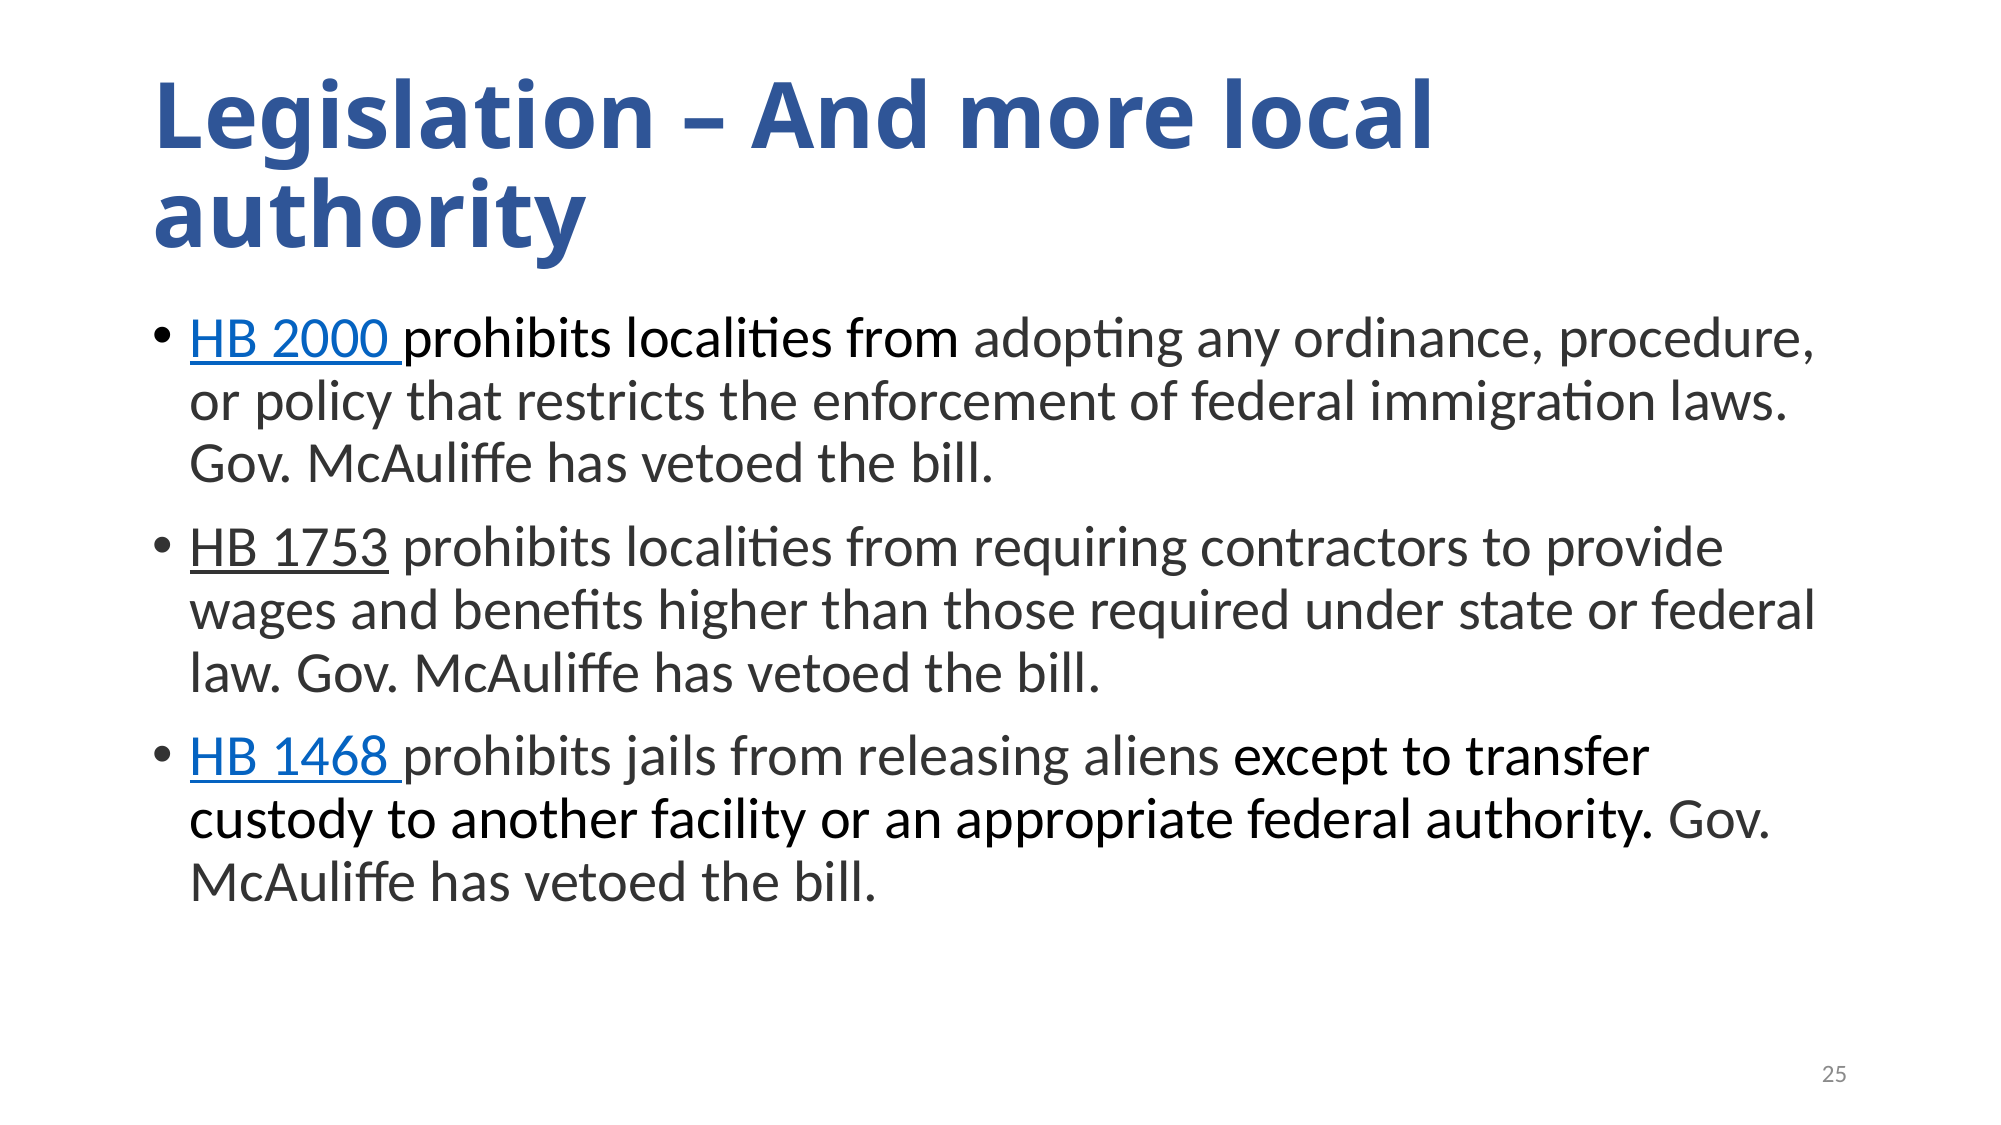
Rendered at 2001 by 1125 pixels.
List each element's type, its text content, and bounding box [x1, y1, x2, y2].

title Legislation – And more local authority [137, 59, 1863, 278]
list HB 2000 prohibits localities from adopting any ordinance, procedure, or policy that restricts the enforcement of federal immigration laws. Gov. McAuliffe has vetoed the bill. HB 1753 prohibits localities from requiring contractors to provide wages and benefits higher than those required under state or federal law. Gov. McAuliffe has vetoed the bill. HB 1468 prohibits jails from releasing aliens except to transfer custody to another facility or an appropriate federal authority. Gov. McAuliffe has vetoed the bill. [137, 299, 1863, 1014]
slide_number 25 [1412, 1042, 1863, 1103]
